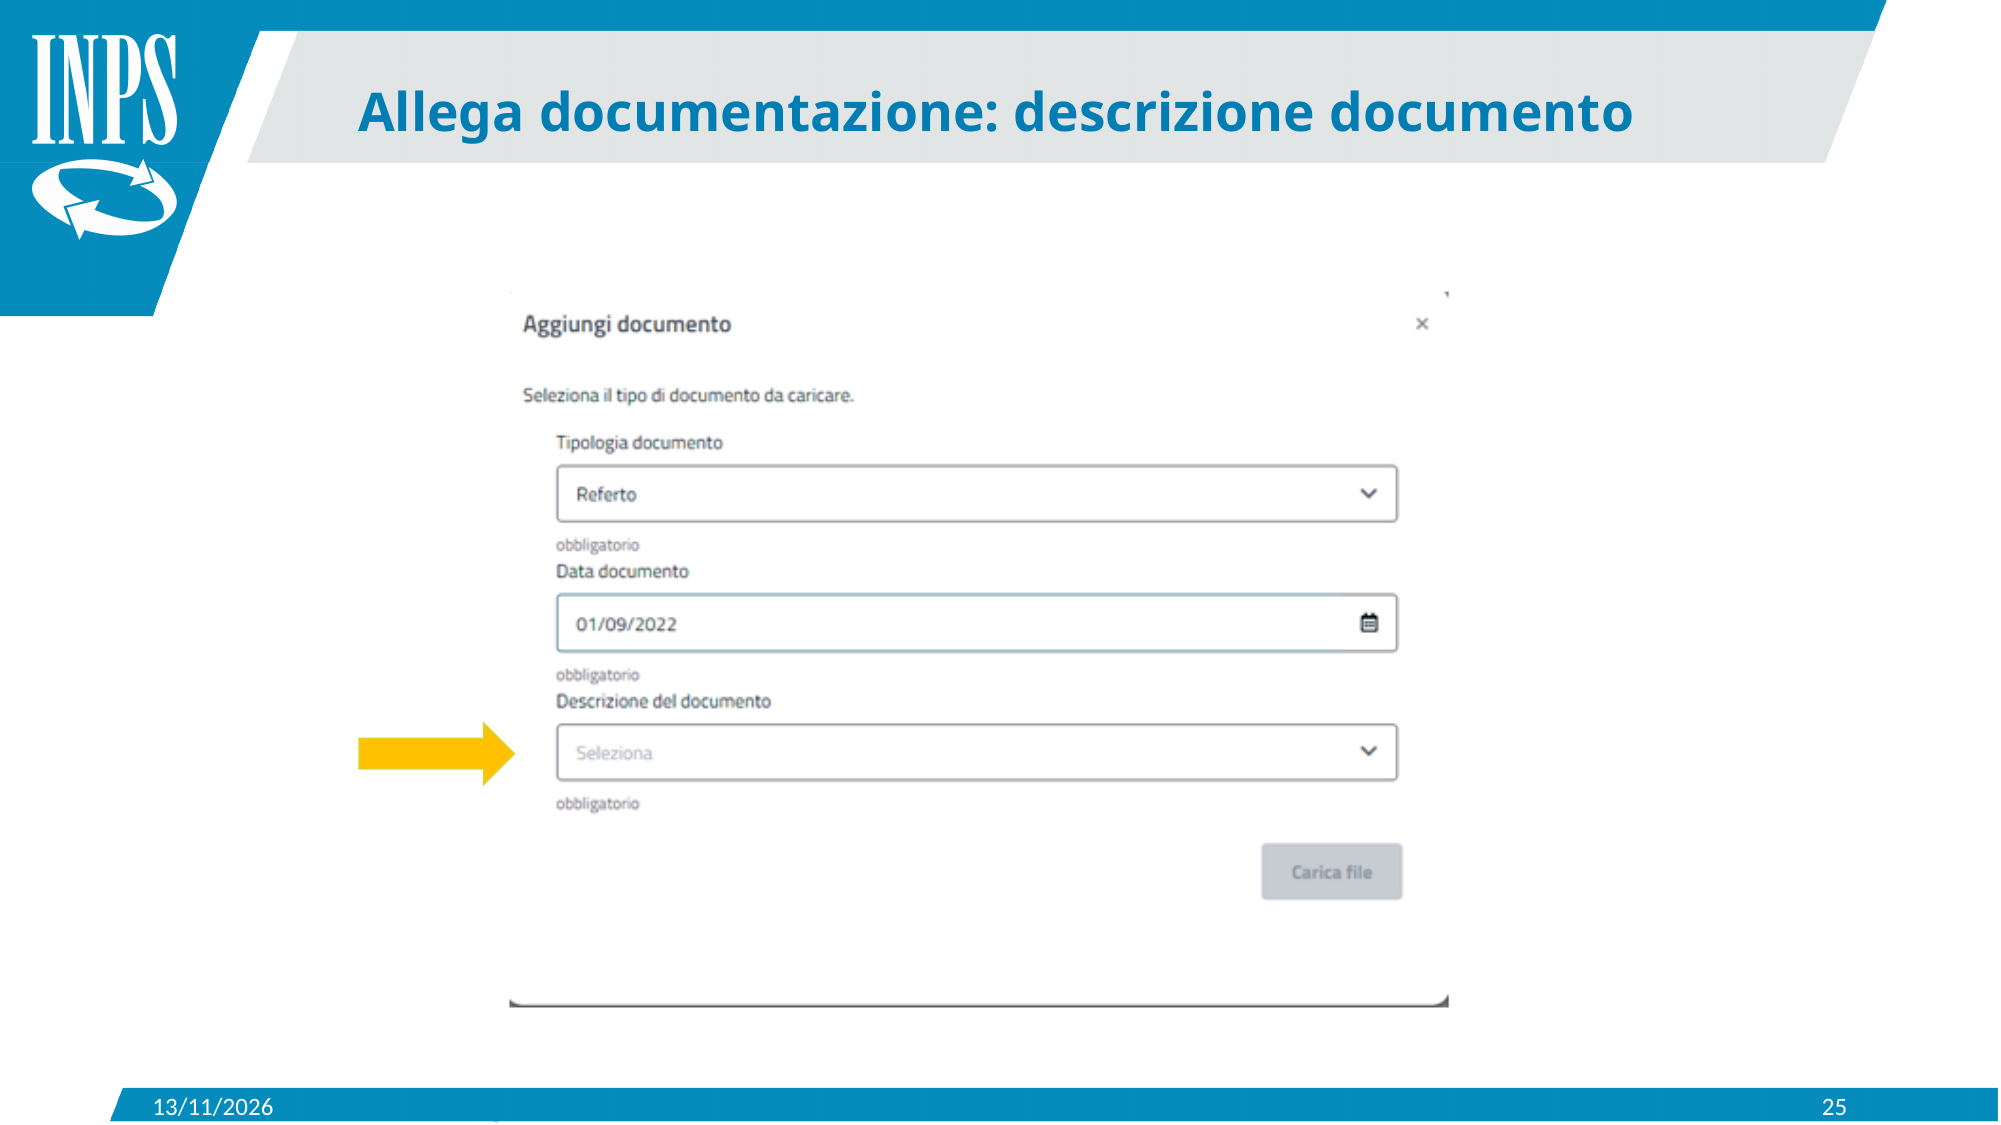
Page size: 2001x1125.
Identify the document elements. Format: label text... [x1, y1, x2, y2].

picture [33, 160, 151, 224]
title Allega documentazione: descrizione documento [343, 59, 1863, 170]
picture [68, 169, 176, 238]
slide_number 25 [1412, 1075, 1863, 1125]
picture [33, 36, 55, 143]
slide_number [137, 1075, 588, 1125]
picture [102, 36, 140, 143]
picture [166, 36, 175, 78]
picture [143, 35, 176, 144]
footer [662, 1076, 1338, 1125]
picture [0, 0, 1998, 1124]
picture [59, 36, 98, 143]
